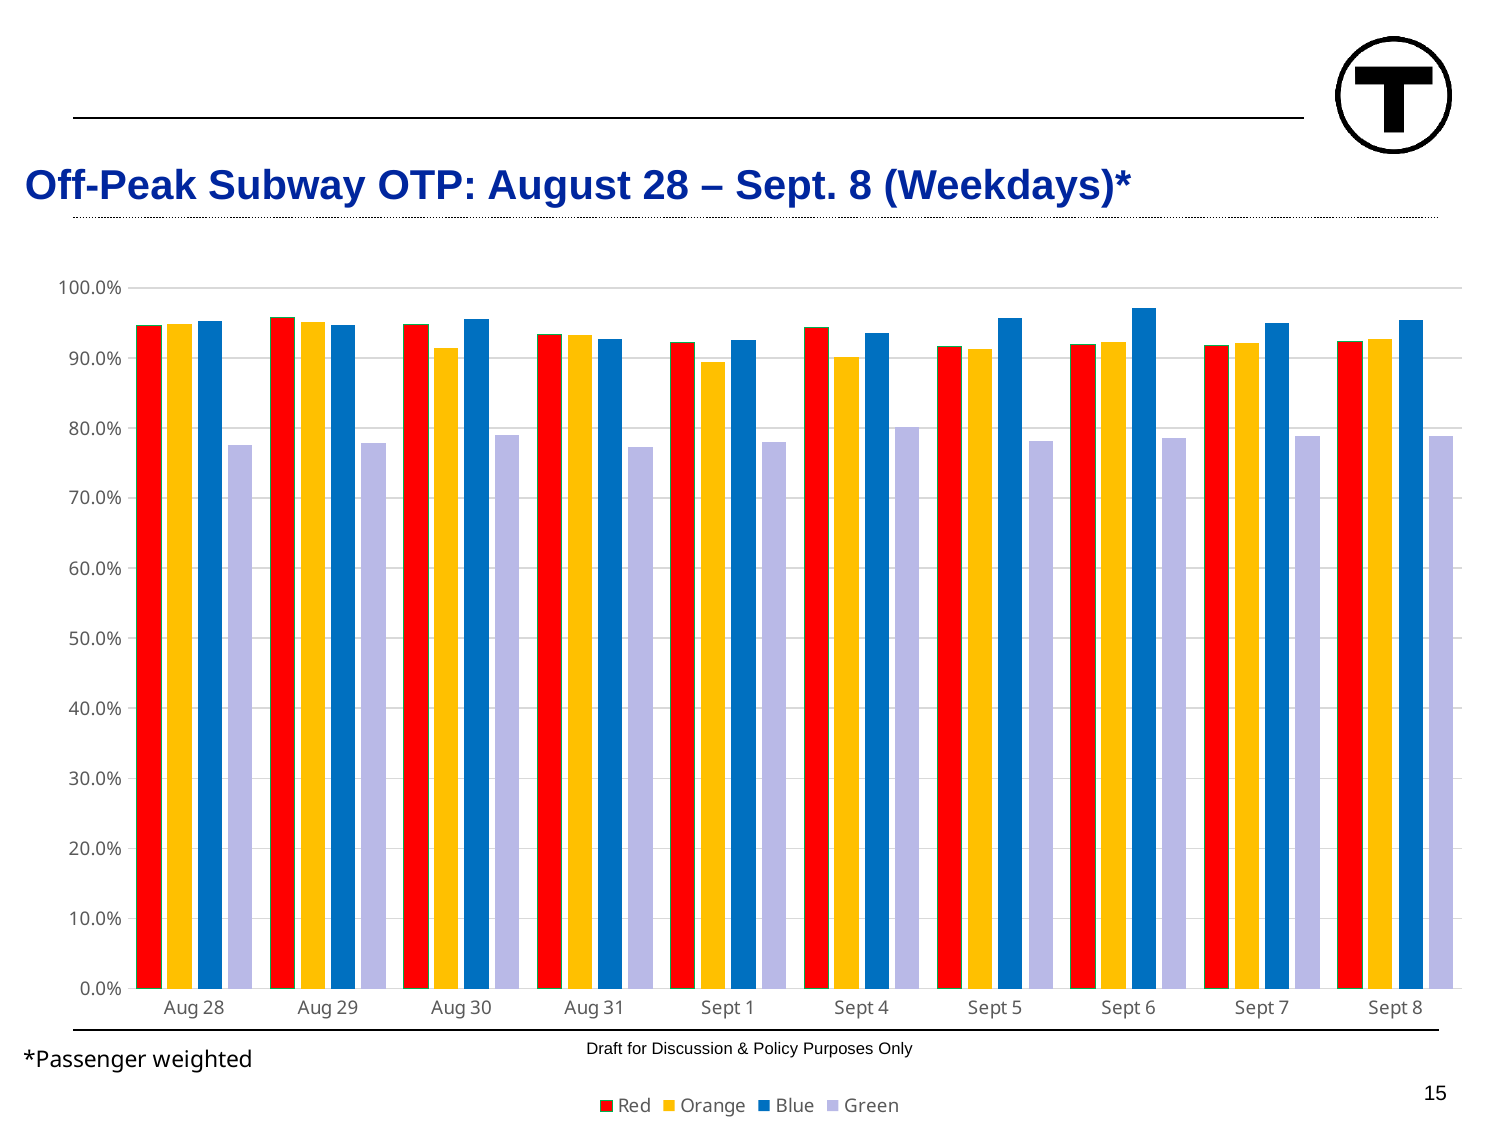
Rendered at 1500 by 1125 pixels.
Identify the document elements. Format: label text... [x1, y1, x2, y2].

picture [1335, 36, 1452, 154]
chart [0, 201, 1500, 1125]
text_box Off-Peak Subway OTP: August 28 – Sept. 8 (Weekdays)* [10, 149, 1260, 200]
